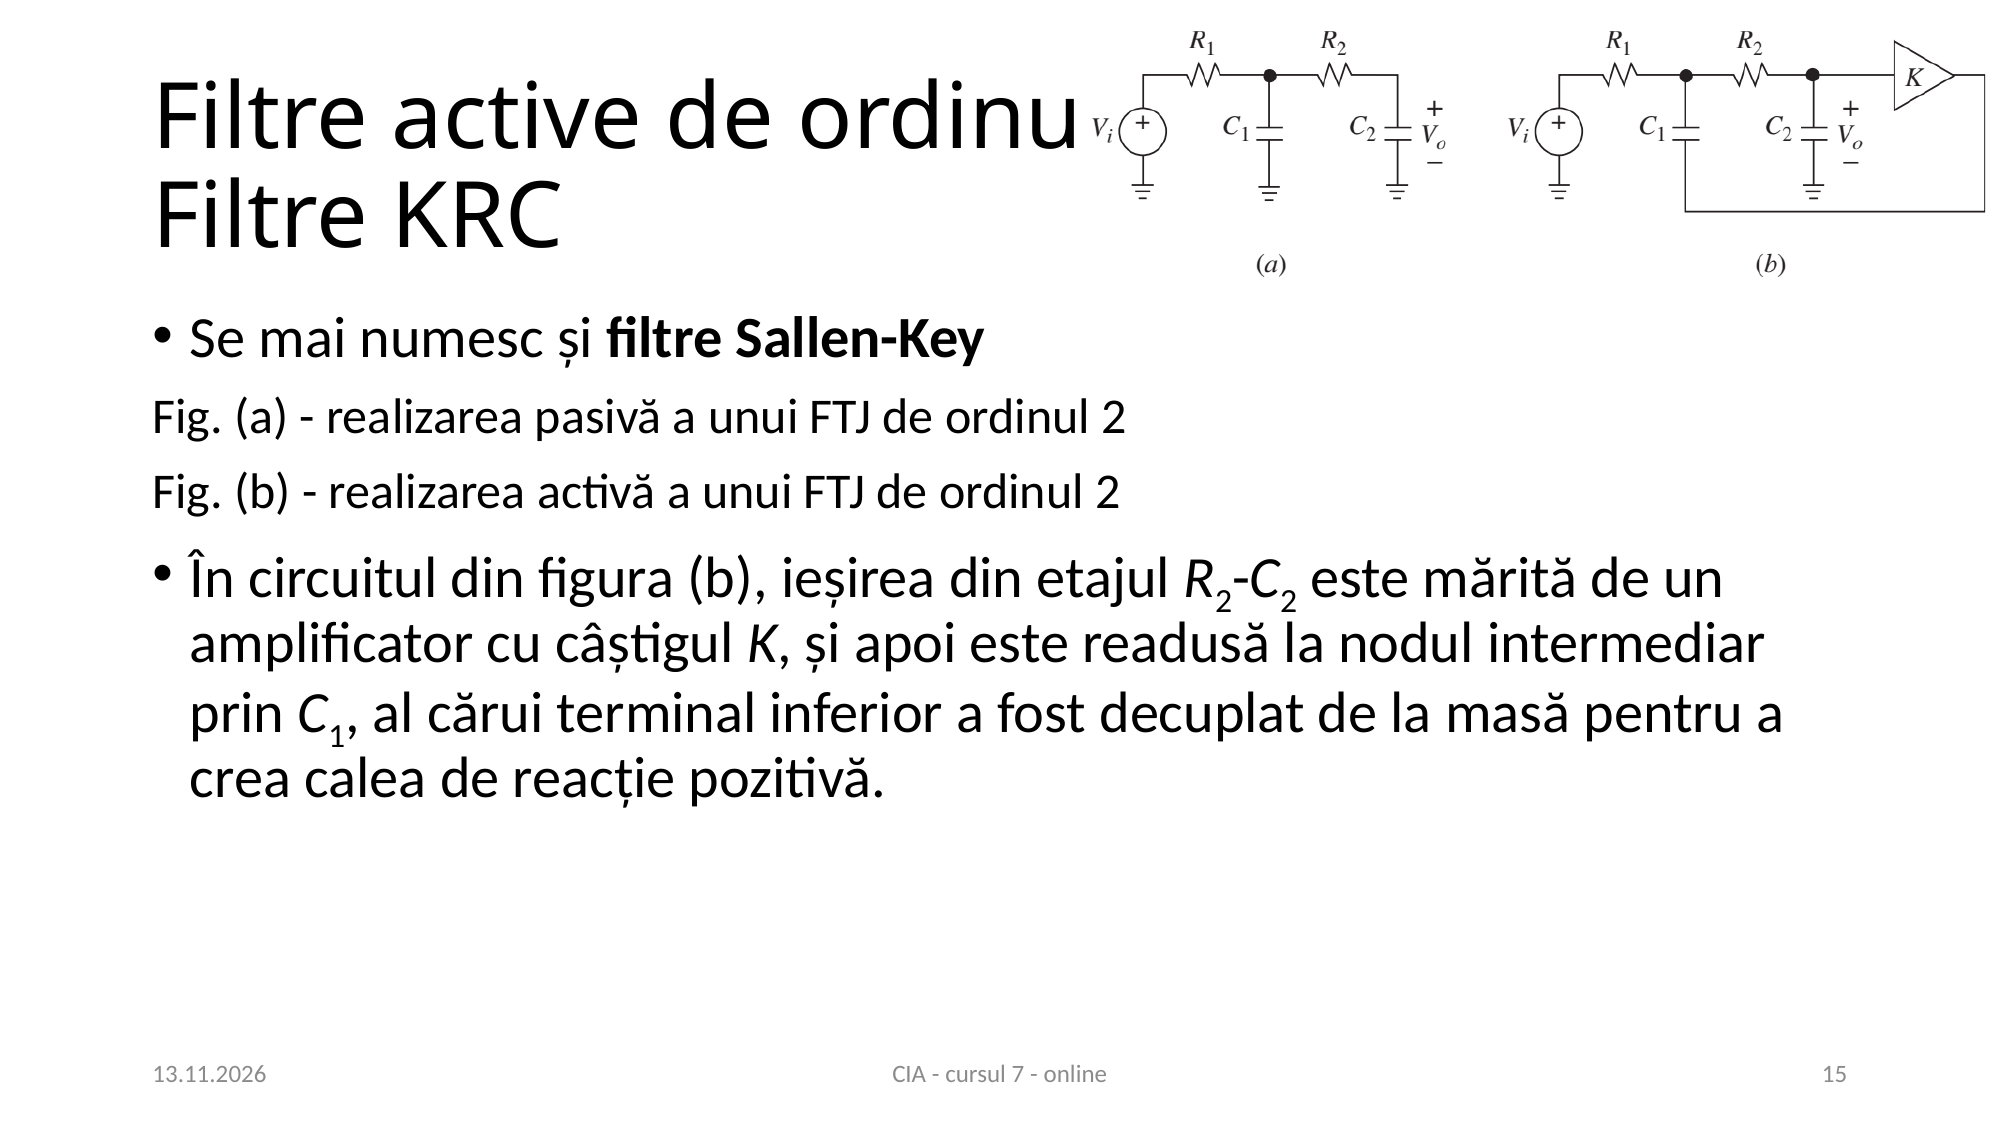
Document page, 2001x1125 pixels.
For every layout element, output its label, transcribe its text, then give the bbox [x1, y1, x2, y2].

slide_number 15 [1412, 1042, 1863, 1103]
picture [1084, 16, 2000, 285]
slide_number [137, 1042, 588, 1103]
footer CIA - cursul 7 - online [662, 1042, 1338, 1103]
title Filtre active de ordinul II Filtre KRC [137, 59, 1084, 278]
list Se mai numesc și filtre Sallen-Key Fig. (a) - realizarea pasivă a unui FTJ de ordinul 2 Fig. (b) - realizarea activă a unui FTJ de ordinul 2 În circuitul din figura (b), ieșirea din etajul R2-C2 este mărită de un amplificator cu câștigul K, și apoi este readusă la nodul intermediar prin C1, al cărui terminal inferior a fost decuplat de la masă pentru a crea calea de reacție pozitivă. [137, 299, 1863, 1014]
